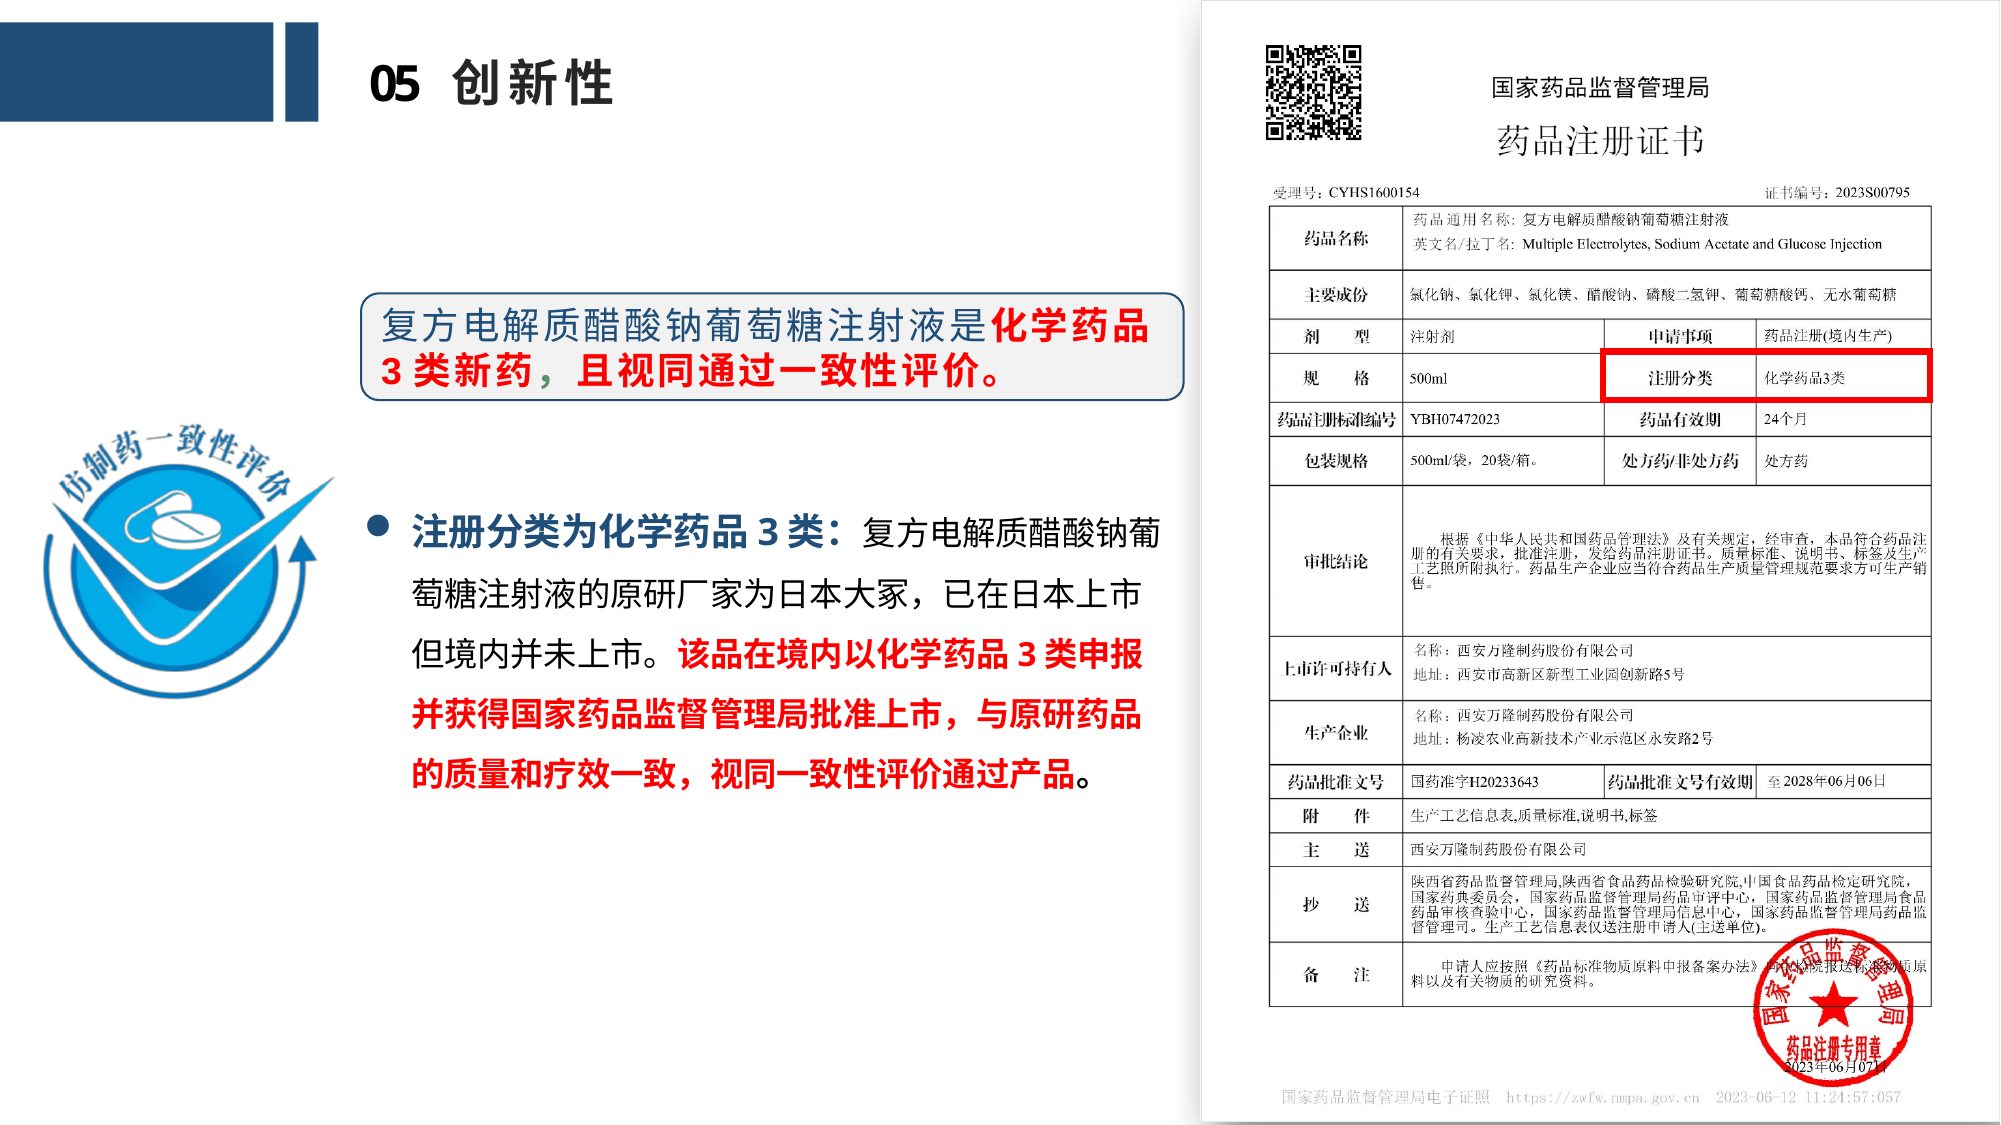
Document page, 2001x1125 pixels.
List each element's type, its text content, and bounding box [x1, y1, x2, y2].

text_box 注册分类为化学药品3类：复方电解质醋酸钠葡萄糖注射液的原研厂家为日本大冢，已在日本上市但境内并未上市。该品在境内以化学药品3类申报并获得国家药品监督管理局批准上市，与原研药品的质量和疗效一致，视同一致性评价通过产品。 [349, 478, 1183, 801]
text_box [1200, 0, 2000, 1122]
text_box 复方电解质醋酸钠葡萄糖注射液是化学药品3类新药，且视同通过一致性评价。 [383, 292, 1182, 402]
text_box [283, 0, 383, 405]
picture [0, 417, 350, 708]
